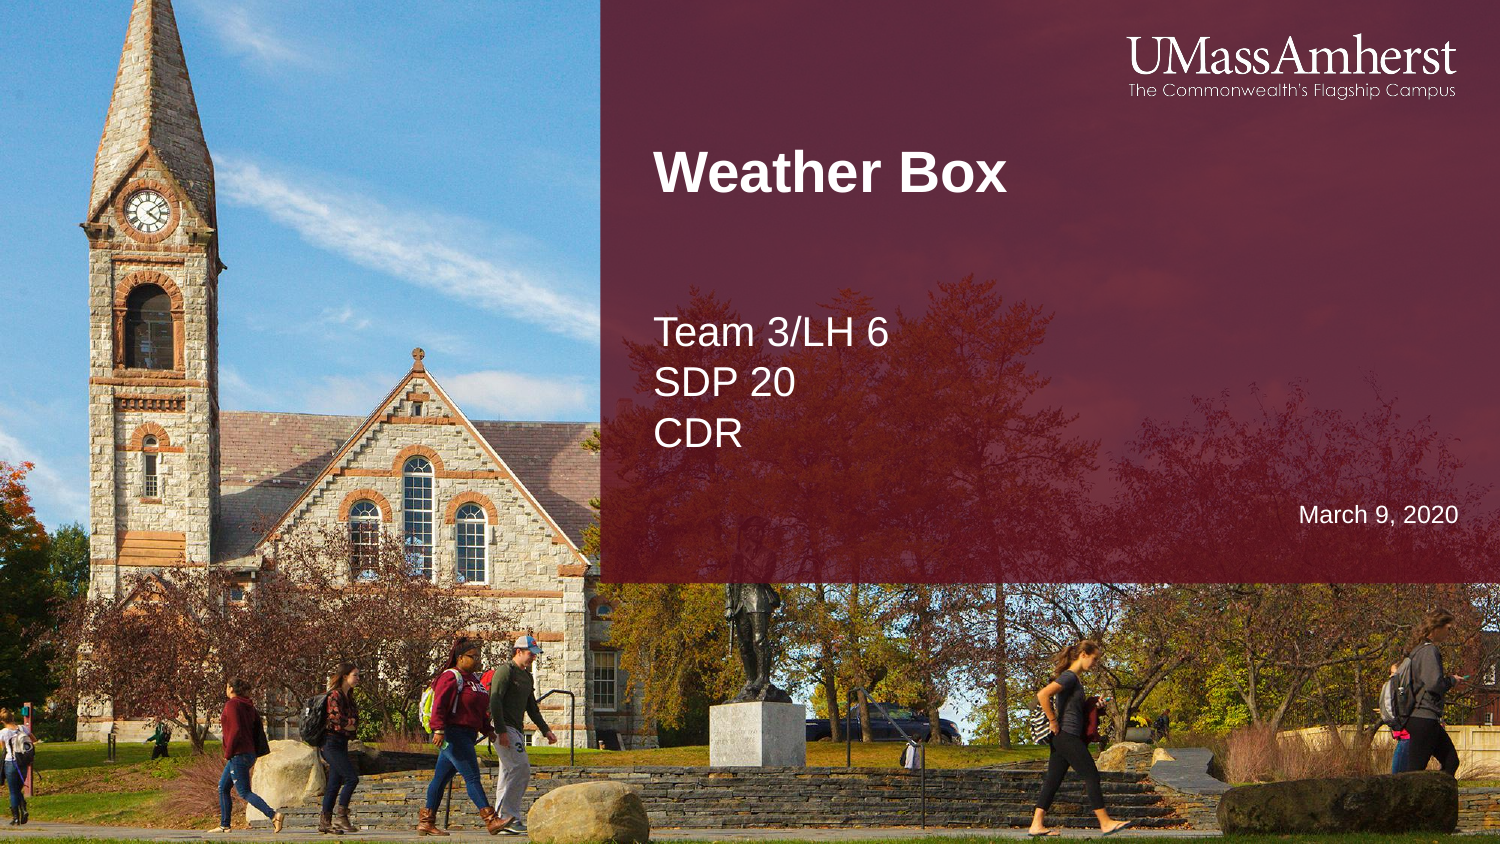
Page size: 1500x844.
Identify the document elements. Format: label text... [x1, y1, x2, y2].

picture [0, 0, 1500, 844]
picture [1122, 33, 1472, 104]
text_box Team 3/LH 6 SDP 20 CDR [653, 305, 1343, 463]
text_box March 9, 2020 [815, 498, 1460, 556]
text_box [600, 0, 1500, 584]
text_box Weather Box [653, 134, 1500, 275]
